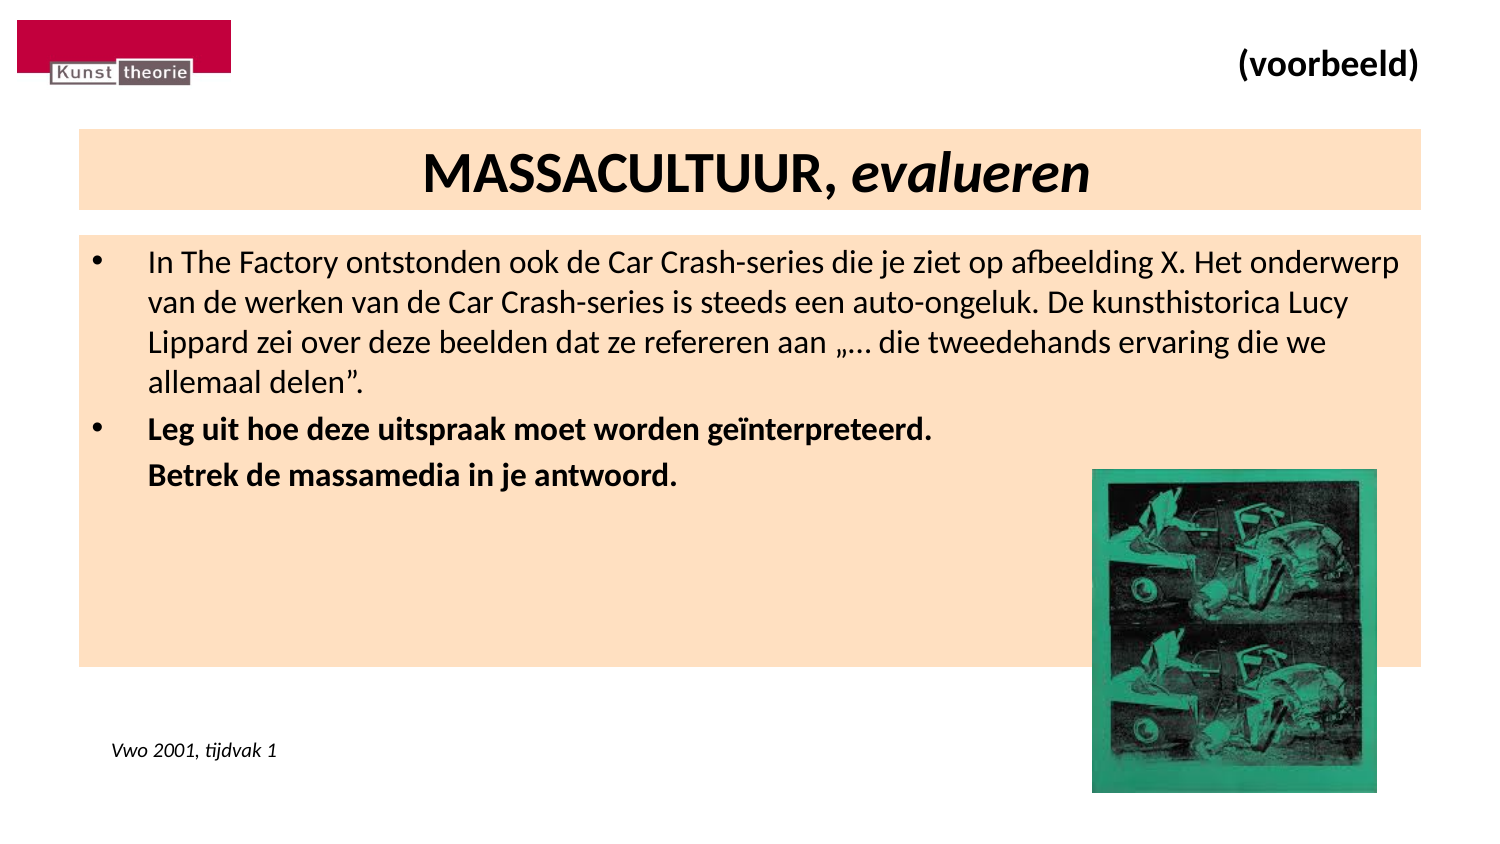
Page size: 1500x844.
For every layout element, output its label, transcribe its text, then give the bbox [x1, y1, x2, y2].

text_box Vwo 2001, tijdvak 1 [96, 728, 293, 769]
picture [1092, 468, 1377, 794]
title MASSACULTUUR, evalueren [76, 126, 1424, 212]
list In The Factory ontstonden ook de Car Crash-series die je ziet op afbeelding X. Het onderwerp van de werken van de Car Crash-series is steeds een auto-ongeluk. De kunsthistorica Lucy Lippard zei over deze beelden dat ze refereren aan „… die tweedehands ervaring die we allemaal delen”. Leg uit hoe deze uitspraak moet worden geïnterpreteerd. Betrek de massamedia in je antwoord. [76, 232, 1424, 669]
picture [17, 20, 231, 92]
text_box (voorbeeld) [1223, 32, 1435, 92]
